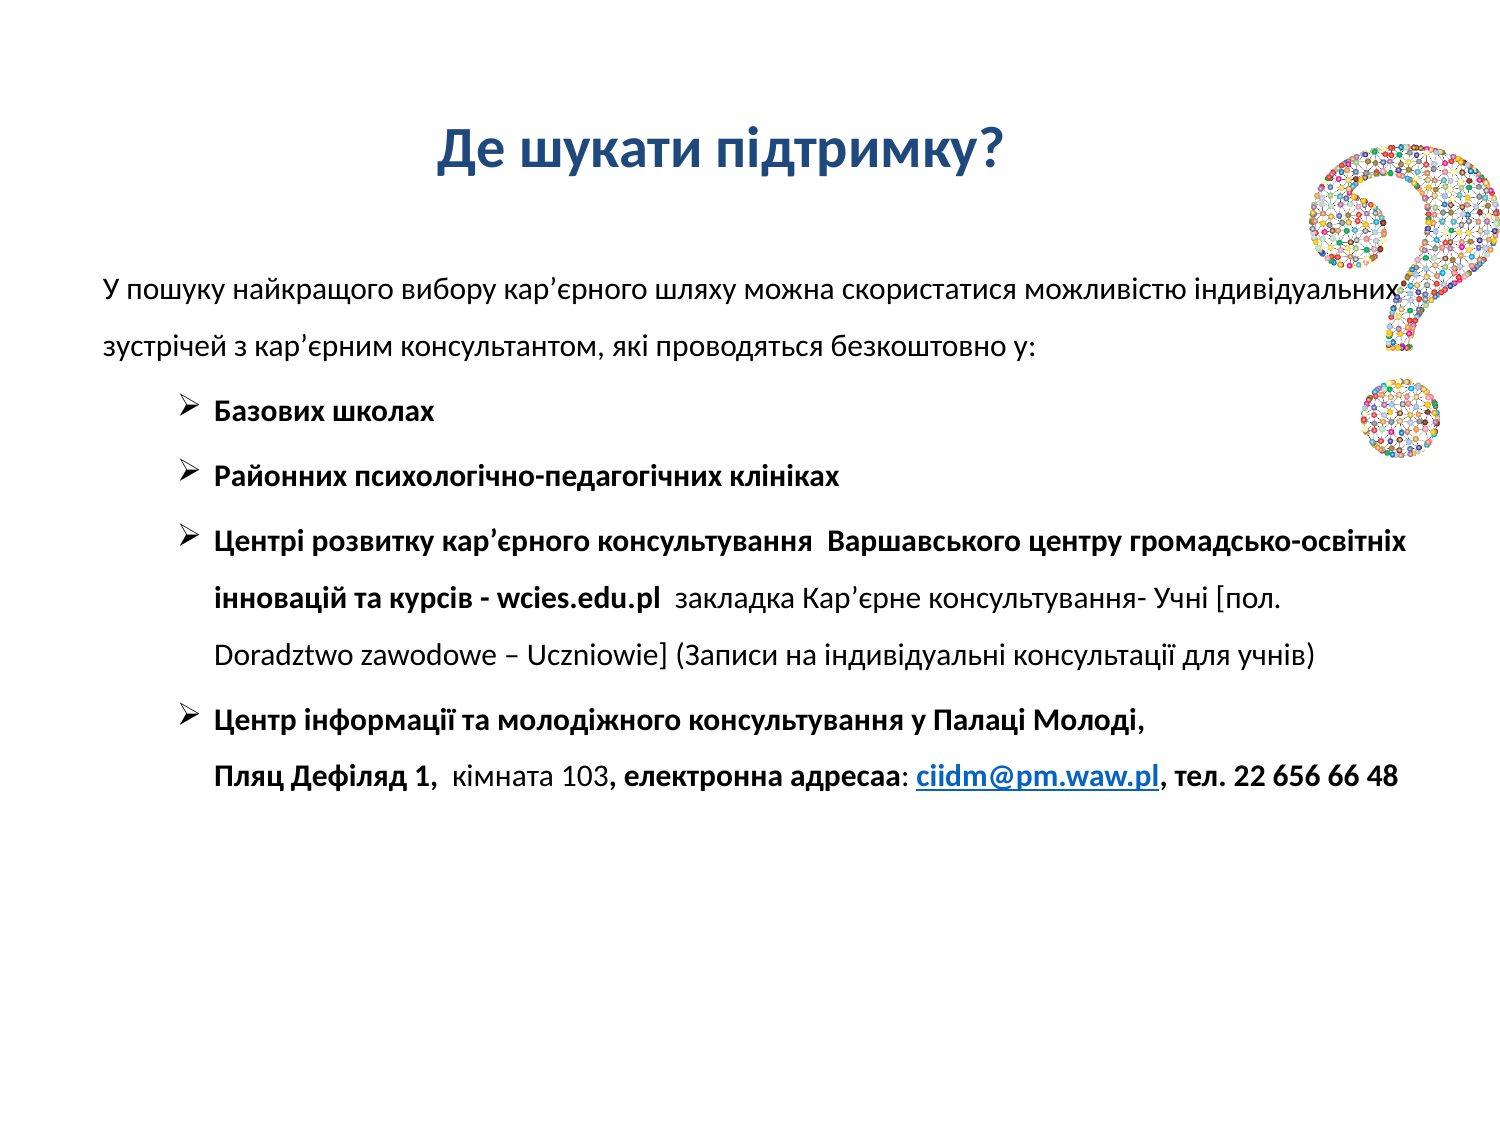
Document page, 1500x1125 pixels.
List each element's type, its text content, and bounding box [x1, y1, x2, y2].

text_box Де шукати підтримку? [9, 62, 1434, 226]
list У пошуку найкращого вибору кар’єрного шляху можна скористатися можливістю індивідуальних зустрічей з кар’єрним консультантом, які проводяться безкоштовно у: Базових школах Районних психологічно-педагогічних клініках Центрі розвитку кар’єрного консультування Варшавського центру громадсько-освітніх інновацій та курсів - wcies.edu.pl закладка Кар’єрне консультування- Учні [пол. Doradztwo zawodowe – Uczniowie] (Записи на індивідуальні консультації для учнів) Центр інформації та молодіжного консультування у Палаці Молоді, Пляц Дефіляд 1, кімната 103, електронна адресаа: ciidm@pm.waw.pl, тел. 22 656 66 48 [87, 241, 1426, 991]
picture [1309, 144, 1500, 458]
